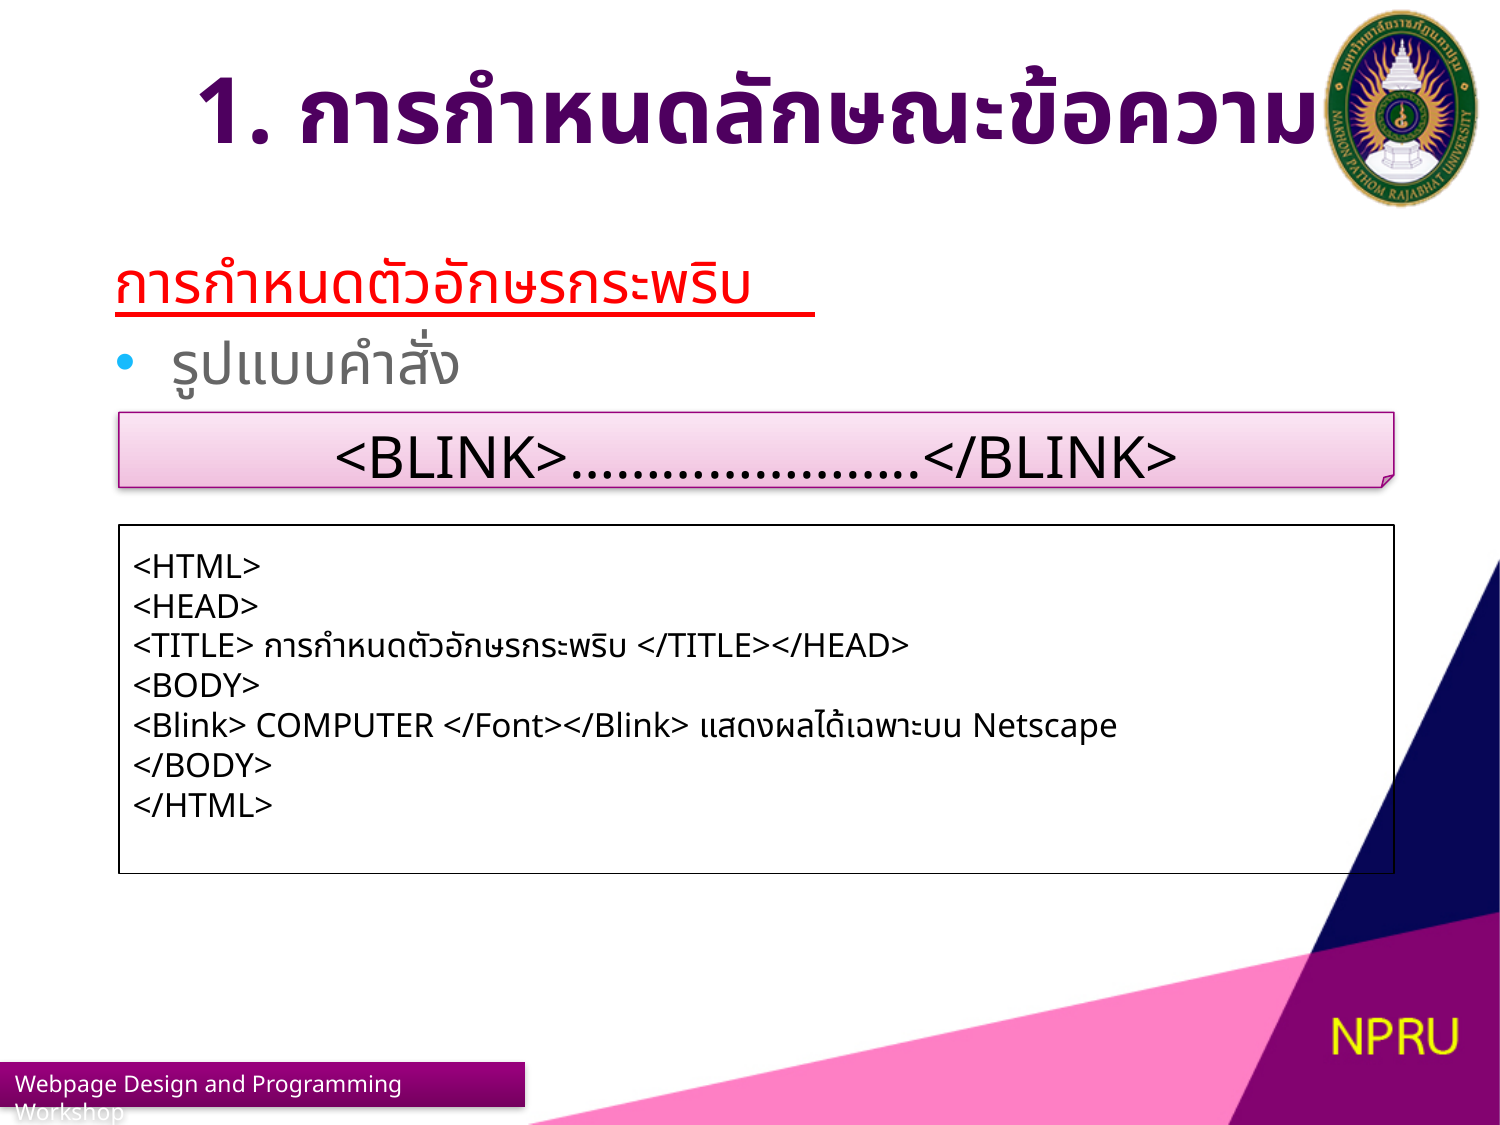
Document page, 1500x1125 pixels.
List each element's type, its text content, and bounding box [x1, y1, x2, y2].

title 1. การกำหนดลักษณะข้อความ [92, 50, 1307, 164]
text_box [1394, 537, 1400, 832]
picture [0, 0, 1500, 1125]
text_box [118, 524, 1394, 874]
text_box การกำหนดตัวอักษรกระพริบ รูปแบบคำสั่ง [100, 237, 1426, 1038]
text_box Webpage Design and Programming Workshop [0, 1062, 525, 1107]
text_box <BLINK>…………………..</BLINK> [118, 411, 1395, 489]
